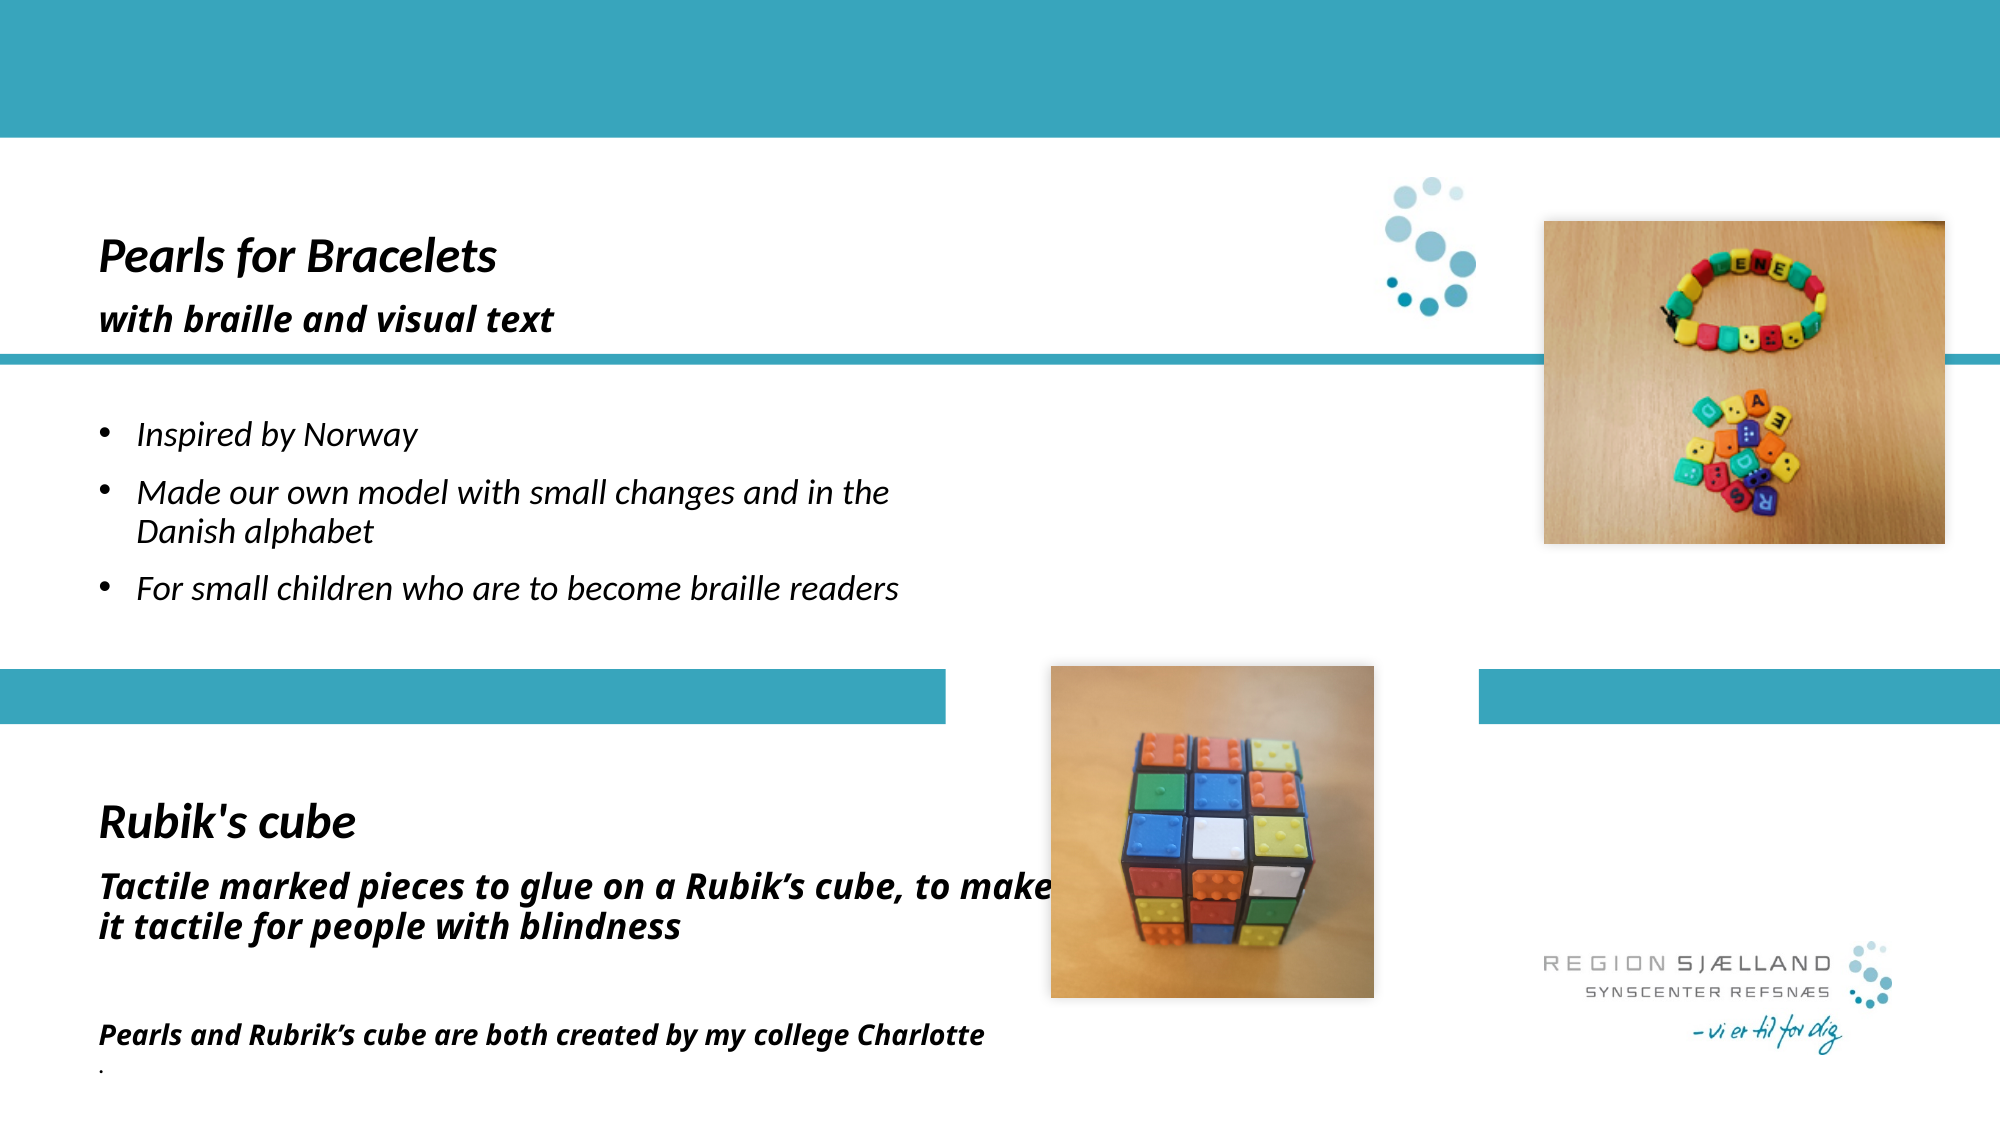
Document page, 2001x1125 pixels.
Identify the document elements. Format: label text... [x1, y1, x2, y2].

picture [1544, 221, 1945, 544]
list Pearls for Bracelets with braille and visual text Inspired by Norway Made our own model with small changes and in the Danish alphabet For small children who are to become braille readers Rubik's cube Tactile marked pieces to glue on a Rubik’s cube, to make it tactile for people with blindness Pearls and Rubrik’s cube are both created by my college Charlotte . [83, 366, 1159, 1092]
list Pearls for Bracelets with braille and visual text Inspired by Norway Made our own model with small changes and in the Danish alphabet For small children who are to become braille readers Rubik's cube Tactile marked pieces to glue on a Rubik’s cube, to make it tactile for people with blindness Pearls and Rubrik’s cube are both created by my college Charlotte . [83, 221, 1159, 353]
text_box [0, 668, 947, 725]
picture [1051, 666, 1374, 999]
text_box [1951, 353, 2000, 366]
picture [1544, 941, 1892, 1055]
text_box [0, 0, 2000, 139]
picture [1373, 177, 1499, 329]
text_box [1478, 668, 2000, 725]
text_box [0, 353, 1537, 366]
